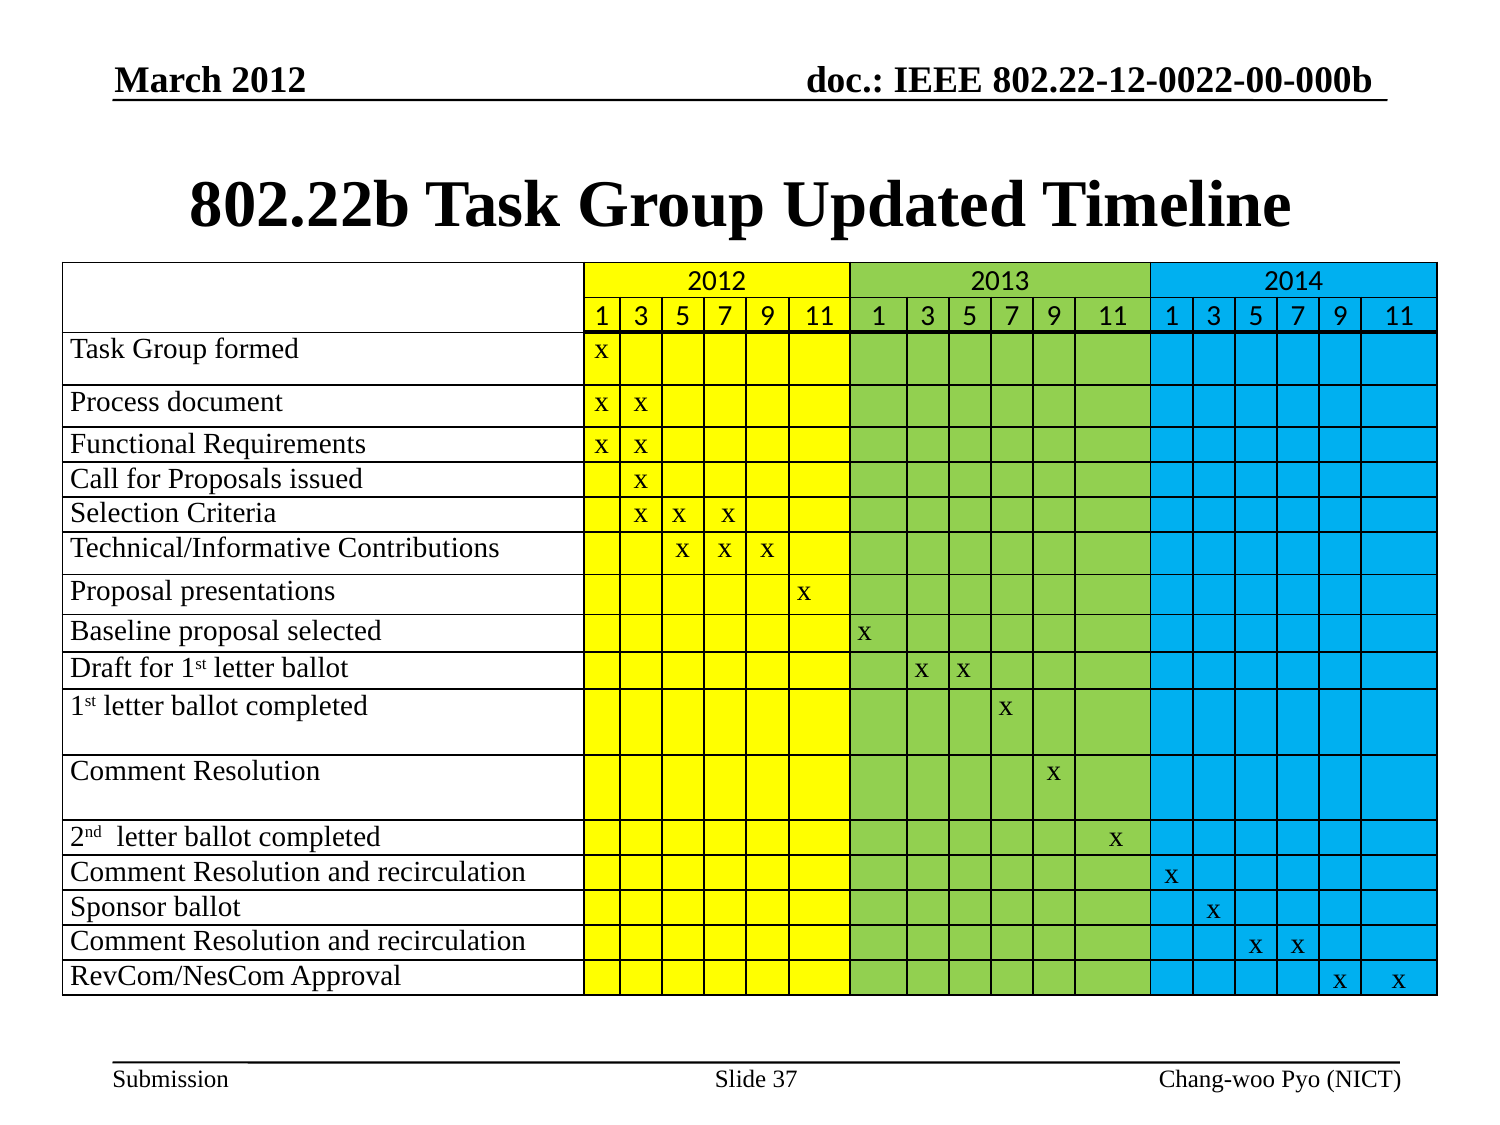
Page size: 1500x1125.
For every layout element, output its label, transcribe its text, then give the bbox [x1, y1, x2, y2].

table_cell [790, 463, 849, 496]
table_cell [992, 961, 1032, 994]
table_cell [1194, 533, 1234, 574]
table_cell [585, 690, 619, 754]
table_cell [851, 428, 906, 461]
table_cell 5 [950, 298, 990, 330]
table_cell [1151, 334, 1192, 384]
table_cell [1194, 334, 1234, 384]
table_cell [705, 926, 745, 959]
slide_number Slide 37 [712, 1061, 800, 1093]
table_cell 3 [621, 298, 661, 330]
table_cell [621, 615, 661, 651]
table_cell [747, 334, 788, 384]
table_cell 11 [1076, 298, 1150, 330]
table_cell [851, 856, 906, 889]
table_cell [1236, 428, 1276, 461]
table_cell [790, 690, 849, 754]
table_cell [705, 961, 745, 994]
table_cell [747, 386, 788, 426]
table_cell [1151, 891, 1192, 924]
table_cell [747, 891, 788, 924]
table_cell [950, 961, 990, 994]
table_cell [1362, 334, 1436, 384]
table_cell 11 [790, 298, 849, 330]
table_cell [1076, 533, 1150, 574]
table_cell Functional Requirements [63, 428, 583, 461]
table_cell [1151, 653, 1192, 688]
table_cell [1194, 386, 1234, 426]
table_cell [950, 428, 990, 461]
table_cell [1236, 575, 1276, 614]
table_cell 9 [1320, 298, 1360, 330]
table_cell [63, 297, 583, 332]
table_cell [790, 821, 849, 854]
table_cell x [621, 463, 661, 496]
table_cell [747, 428, 788, 461]
table_cell Proposal presentations [63, 575, 583, 614]
table_cell [1034, 575, 1074, 614]
table_cell [790, 334, 849, 384]
table_cell [1320, 856, 1360, 889]
table_cell [1278, 756, 1318, 819]
table_cell [1278, 821, 1318, 854]
table_cell [1151, 428, 1192, 461]
table_cell [663, 926, 703, 959]
table_cell [1278, 615, 1318, 651]
table_cell [851, 756, 906, 819]
table_cell [1194, 756, 1234, 819]
table_cell Comment Resolution [63, 756, 583, 819]
table_cell [747, 463, 788, 496]
table_cell [1034, 821, 1074, 854]
table_cell [1076, 575, 1150, 614]
table_cell x [585, 334, 619, 384]
table_cell [908, 428, 948, 461]
table_cell [790, 428, 849, 461]
table_cell [851, 533, 906, 574]
table_cell [908, 891, 948, 924]
table_cell x [585, 428, 619, 461]
table_cell 5 [1236, 298, 1276, 330]
table_cell [621, 653, 661, 688]
table_cell [992, 428, 1032, 461]
table_cell [1076, 926, 1150, 959]
table_cell [790, 533, 849, 574]
table_cell [1194, 961, 1234, 994]
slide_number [114, 54, 309, 101]
table_cell x [705, 533, 745, 574]
table_cell [1362, 533, 1436, 574]
table_cell [1278, 653, 1318, 688]
table_cell [1362, 690, 1436, 754]
table_header 2012 [585, 263, 849, 297]
table_cell [1320, 821, 1360, 854]
table_cell [1076, 615, 1150, 651]
table_cell x [1151, 856, 1192, 889]
table_cell [950, 498, 990, 531]
table_cell [1076, 856, 1150, 889]
table_cell [1362, 926, 1436, 959]
table_cell [585, 926, 619, 959]
table_cell [1151, 615, 1192, 651]
table_cell [851, 653, 906, 688]
table_cell [585, 821, 619, 854]
table_cell [705, 463, 745, 496]
table_cell 3 [908, 298, 948, 330]
table_cell [585, 653, 619, 688]
table_cell [1320, 926, 1360, 959]
table_cell [851, 498, 906, 531]
table_cell Selection Criteria [63, 498, 583, 531]
table_header [63, 263, 583, 297]
table_cell 3 [1194, 298, 1234, 330]
table_cell Draft for 1st letter ballot [63, 653, 583, 688]
table_cell [950, 926, 990, 959]
table_cell [585, 756, 619, 819]
table_cell [1362, 575, 1436, 614]
table_cell [1320, 615, 1360, 651]
table_cell x [1194, 891, 1234, 924]
table_cell [705, 891, 745, 924]
table_cell [1034, 653, 1074, 688]
table_cell [1320, 428, 1360, 461]
table_cell [1278, 575, 1318, 614]
table_cell [1362, 428, 1436, 461]
table_cell [1362, 856, 1436, 889]
table_cell [621, 961, 661, 994]
table_cell [1320, 575, 1360, 614]
table_cell [1320, 690, 1360, 754]
table_cell [1278, 334, 1318, 384]
table_cell [1076, 498, 1150, 531]
table_cell [1278, 428, 1318, 461]
table_cell [621, 575, 661, 614]
table_cell [1034, 386, 1074, 426]
table_cell [585, 961, 619, 994]
table_cell [1034, 498, 1074, 531]
table_cell [950, 334, 990, 384]
table_cell [1076, 756, 1150, 819]
table_cell [663, 891, 703, 924]
table_cell 7 [1278, 298, 1318, 330]
table_cell [663, 653, 703, 688]
table_cell [1362, 615, 1436, 651]
table_cell [1151, 498, 1192, 531]
table_cell [747, 498, 788, 531]
table_cell [1034, 961, 1074, 994]
table_cell [585, 575, 619, 614]
table_cell [1194, 653, 1234, 688]
table_cell [851, 334, 906, 384]
table_cell Baseline proposal selected [63, 615, 583, 651]
table_cell [1151, 575, 1192, 614]
table_cell [1151, 926, 1192, 959]
table_cell [1194, 575, 1234, 614]
table_cell [663, 821, 703, 854]
table_cell [1236, 856, 1276, 889]
table_cell [747, 615, 788, 651]
table_cell x [663, 533, 703, 574]
table_cell [663, 961, 703, 994]
table_cell [992, 926, 1032, 959]
table_cell [621, 756, 661, 819]
table_cell [1034, 926, 1074, 959]
table_cell [1320, 533, 1360, 574]
table_cell x [621, 428, 661, 461]
table_cell [705, 690, 745, 754]
table_cell [1151, 690, 1192, 754]
table_cell [992, 386, 1032, 426]
table_cell [1034, 428, 1074, 461]
table_cell [1362, 756, 1436, 819]
table_cell [851, 463, 906, 496]
table_cell [908, 533, 948, 574]
table_cell [1362, 498, 1436, 531]
table_cell [747, 575, 788, 614]
table_cell [1151, 386, 1192, 426]
table_cell [1236, 821, 1276, 854]
table_cell [1236, 334, 1276, 384]
table_cell x [851, 615, 906, 651]
table_cell [851, 961, 906, 994]
table_cell [621, 891, 661, 924]
table_cell [663, 463, 703, 496]
table_cell [992, 615, 1032, 651]
table_cell [663, 856, 703, 889]
table_cell [585, 856, 619, 889]
table_cell [992, 891, 1032, 924]
table_cell 9 [1034, 298, 1074, 330]
table_cell [747, 961, 788, 994]
table_cell [1151, 463, 1192, 496]
table_cell [992, 498, 1032, 531]
table_cell [1362, 821, 1436, 854]
table_cell [1076, 961, 1150, 994]
table_cell x [747, 533, 788, 574]
table_cell [705, 821, 745, 854]
table_cell [908, 756, 948, 819]
table_cell [1194, 856, 1234, 889]
table_cell 1 [851, 298, 906, 330]
table_cell [1076, 334, 1150, 384]
table_cell [1034, 891, 1074, 924]
table_cell [992, 856, 1032, 889]
table_cell [1034, 690, 1074, 754]
table_cell [621, 821, 661, 854]
table_cell [992, 533, 1032, 574]
table_cell [1236, 463, 1276, 496]
table_cell [585, 533, 619, 574]
table_cell x [1236, 926, 1276, 959]
table_cell [1236, 615, 1276, 651]
table_cell [705, 653, 745, 688]
table_cell [851, 926, 906, 959]
table_cell [1236, 653, 1276, 688]
table_cell [992, 821, 1032, 854]
table_cell [1362, 653, 1436, 688]
table_cell x [790, 575, 849, 614]
table_cell RevCom/NesCom Approval [63, 961, 583, 994]
table_cell [1151, 821, 1192, 854]
table_cell [1320, 653, 1360, 688]
table_cell Call for Proposals issued [63, 463, 583, 496]
table_cell [621, 334, 661, 384]
table_cell [908, 498, 948, 531]
table_cell [950, 615, 990, 651]
table_cell [908, 856, 948, 889]
table_cell [1194, 690, 1234, 754]
table_cell [851, 821, 906, 854]
table_cell [1076, 653, 1150, 688]
table_cell [621, 690, 661, 754]
table_cell [705, 334, 745, 384]
table_cell [1034, 533, 1074, 574]
table_cell [1194, 498, 1234, 531]
table_cell [950, 463, 990, 496]
table_cell [747, 653, 788, 688]
table_cell [790, 961, 849, 994]
table_cell [585, 463, 619, 496]
table_cell [747, 926, 788, 959]
table_cell [1320, 463, 1360, 496]
table_cell [1076, 386, 1150, 426]
table_cell Comment Resolution and recirculation [63, 856, 583, 889]
table_cell [1362, 463, 1436, 496]
title 802.22b Task Group Updated Timeline [112, 112, 1388, 262]
table_cell [851, 386, 906, 426]
table_cell x [908, 653, 948, 688]
table_cell [1076, 690, 1150, 754]
table_cell [1034, 615, 1074, 651]
table_cell [1236, 961, 1276, 994]
table_cell x [992, 690, 1032, 754]
table_cell x [1320, 961, 1360, 994]
table_cell [950, 575, 990, 614]
table_cell [1151, 756, 1192, 819]
table_cell [1236, 891, 1276, 924]
table_cell [747, 756, 788, 819]
table_cell [663, 615, 703, 651]
table_cell [1320, 334, 1360, 384]
table_cell [851, 891, 906, 924]
table_cell [950, 891, 990, 924]
table_cell [621, 926, 661, 959]
table_cell Sponsor ballot [63, 891, 583, 924]
table_cell [908, 386, 948, 426]
table_cell [908, 615, 948, 651]
table_cell [663, 334, 703, 384]
table_cell [992, 463, 1032, 496]
table_cell 9 [747, 298, 788, 330]
table_cell 1 [585, 298, 619, 330]
table_cell [1236, 498, 1276, 531]
table_cell [851, 575, 906, 614]
table_cell [790, 926, 849, 959]
table_cell [747, 690, 788, 754]
table_cell [663, 428, 703, 461]
table_cell x [621, 498, 661, 531]
table_cell x [1034, 756, 1074, 819]
table_cell [1362, 386, 1436, 426]
table_cell [790, 653, 849, 688]
table_cell [1278, 533, 1318, 574]
table_cell [1278, 891, 1318, 924]
table_cell [1278, 463, 1318, 496]
table_cell [621, 533, 661, 574]
table_cell [1194, 615, 1234, 651]
table_cell [663, 386, 703, 426]
table_cell x [663, 498, 703, 531]
table_cell [1320, 891, 1360, 924]
table_cell [1236, 386, 1276, 426]
table_cell [1151, 961, 1192, 994]
table_cell [992, 334, 1032, 384]
table_cell [908, 463, 948, 496]
table_cell x [705, 498, 745, 531]
table_cell [908, 575, 948, 614]
table_cell [705, 428, 745, 461]
table_cell x [950, 653, 990, 688]
footer Chang-woo Pyo (NICT) [1155, 1061, 1402, 1093]
table_cell [705, 756, 745, 819]
table_cell [1278, 498, 1318, 531]
table_cell x [1278, 926, 1318, 959]
table_cell [705, 615, 745, 651]
table_cell [1278, 386, 1318, 426]
table_cell x [1076, 821, 1150, 854]
table_cell Process document [63, 386, 583, 426]
table_cell [1320, 498, 1360, 531]
table_cell [950, 856, 990, 889]
table_cell [747, 856, 788, 889]
table_cell Technical/Informative Contributions [63, 533, 583, 574]
table_cell [1320, 756, 1360, 819]
table_cell [621, 856, 661, 889]
table_cell [992, 575, 1032, 614]
table_cell [1194, 821, 1234, 854]
table_cell 7 [705, 298, 745, 330]
table_cell [790, 891, 849, 924]
table_cell [663, 690, 703, 754]
table_header 2013 [851, 263, 1150, 297]
table_cell [705, 856, 745, 889]
table_cell 11 [1362, 298, 1436, 330]
table_cell [950, 821, 990, 854]
table_cell [585, 498, 619, 531]
table_cell [950, 533, 990, 574]
table_cell [950, 386, 990, 426]
table_cell [1362, 891, 1436, 924]
table_cell 1 [1151, 298, 1192, 330]
table_cell [1236, 756, 1276, 819]
table_cell [1076, 428, 1150, 461]
table_cell [747, 821, 788, 854]
table_cell Comment Resolution and recirculation [63, 926, 583, 959]
table_cell [585, 891, 619, 924]
table_cell [1236, 533, 1276, 574]
table_cell [1236, 690, 1276, 754]
table_cell Task Group formed [63, 333, 583, 384]
table_cell [908, 821, 948, 854]
table_cell [663, 575, 703, 614]
table_cell x [585, 386, 619, 426]
table_cell [851, 690, 906, 754]
table_cell x [1362, 961, 1436, 994]
table_cell [908, 926, 948, 959]
table_cell [1034, 334, 1074, 384]
table_cell [1034, 463, 1074, 496]
table_cell [1151, 533, 1192, 574]
table_header 2014 [1151, 263, 1436, 297]
table_cell [1194, 926, 1234, 959]
table_cell x [621, 386, 661, 426]
table_cell [790, 498, 849, 531]
table_cell 7 [992, 298, 1032, 330]
table_cell 1st letter ballot completed [63, 690, 583, 754]
table_cell [908, 690, 948, 754]
table_cell [908, 961, 948, 994]
table_cell [1076, 891, 1150, 924]
table_cell [950, 690, 990, 754]
table_cell 5 [663, 298, 703, 330]
table_cell [908, 334, 948, 384]
table_cell [585, 615, 619, 651]
table_cell [1034, 856, 1074, 889]
table_cell [663, 756, 703, 819]
table_cell 2nd letter ballot completed [63, 821, 583, 854]
table_cell [1278, 856, 1318, 889]
table_cell [1320, 386, 1360, 426]
table_cell [1194, 463, 1234, 496]
table_cell [1194, 428, 1234, 461]
table_cell [992, 653, 1032, 688]
table_cell [1278, 961, 1318, 994]
table_cell [1278, 690, 1318, 754]
table_cell [790, 756, 849, 819]
table_cell [790, 386, 849, 426]
table_cell [790, 856, 849, 889]
table_cell [950, 756, 990, 819]
table_cell [705, 386, 745, 426]
table_cell [790, 615, 849, 651]
table_cell [705, 575, 745, 614]
table_cell [1076, 463, 1150, 496]
table_cell [992, 756, 1032, 819]
